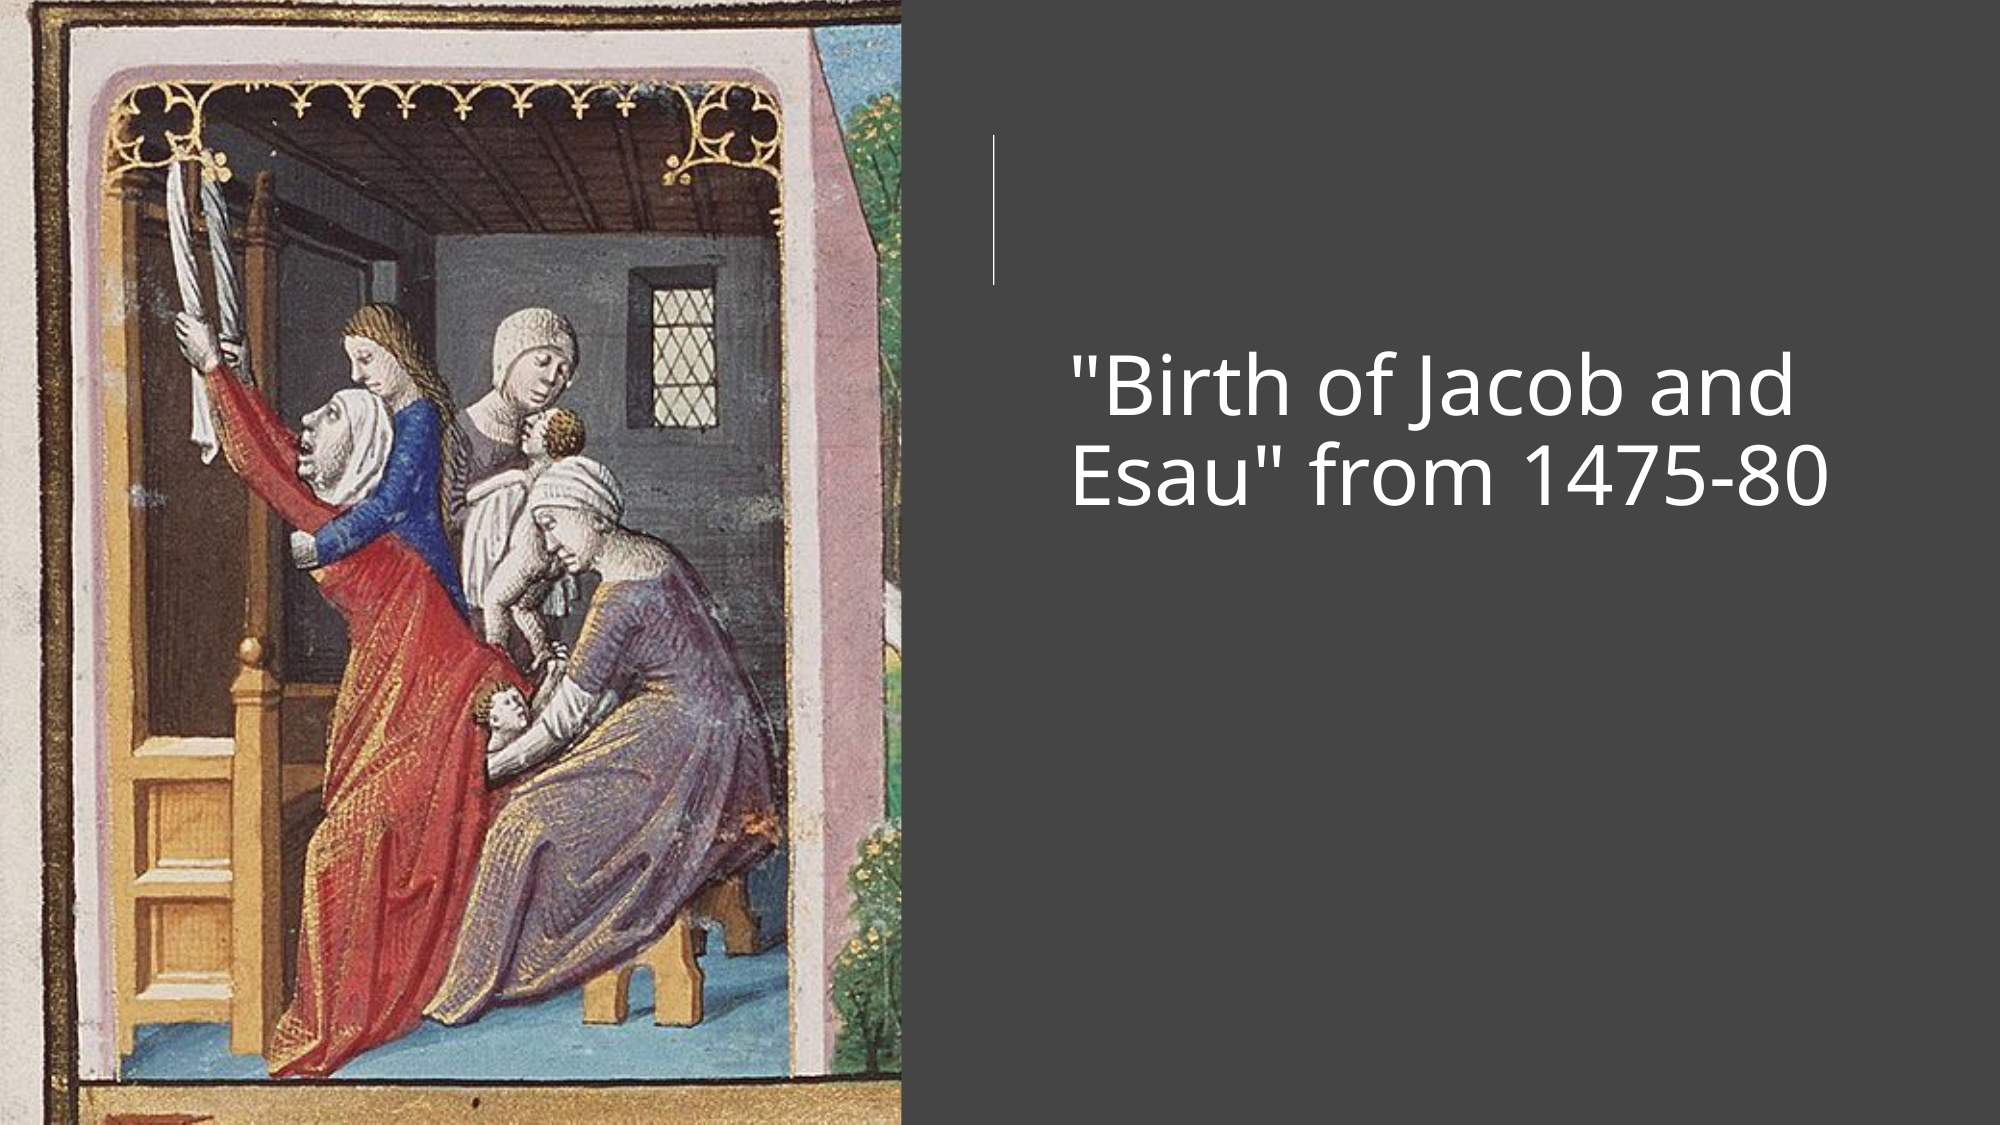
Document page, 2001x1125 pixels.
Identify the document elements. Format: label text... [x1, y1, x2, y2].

text_box "Birth of Jacob and Esau" from 1475-80 [1053, 336, 1899, 1013]
picture [0, 0, 902, 1125]
text_box [902, 0, 2000, 1125]
